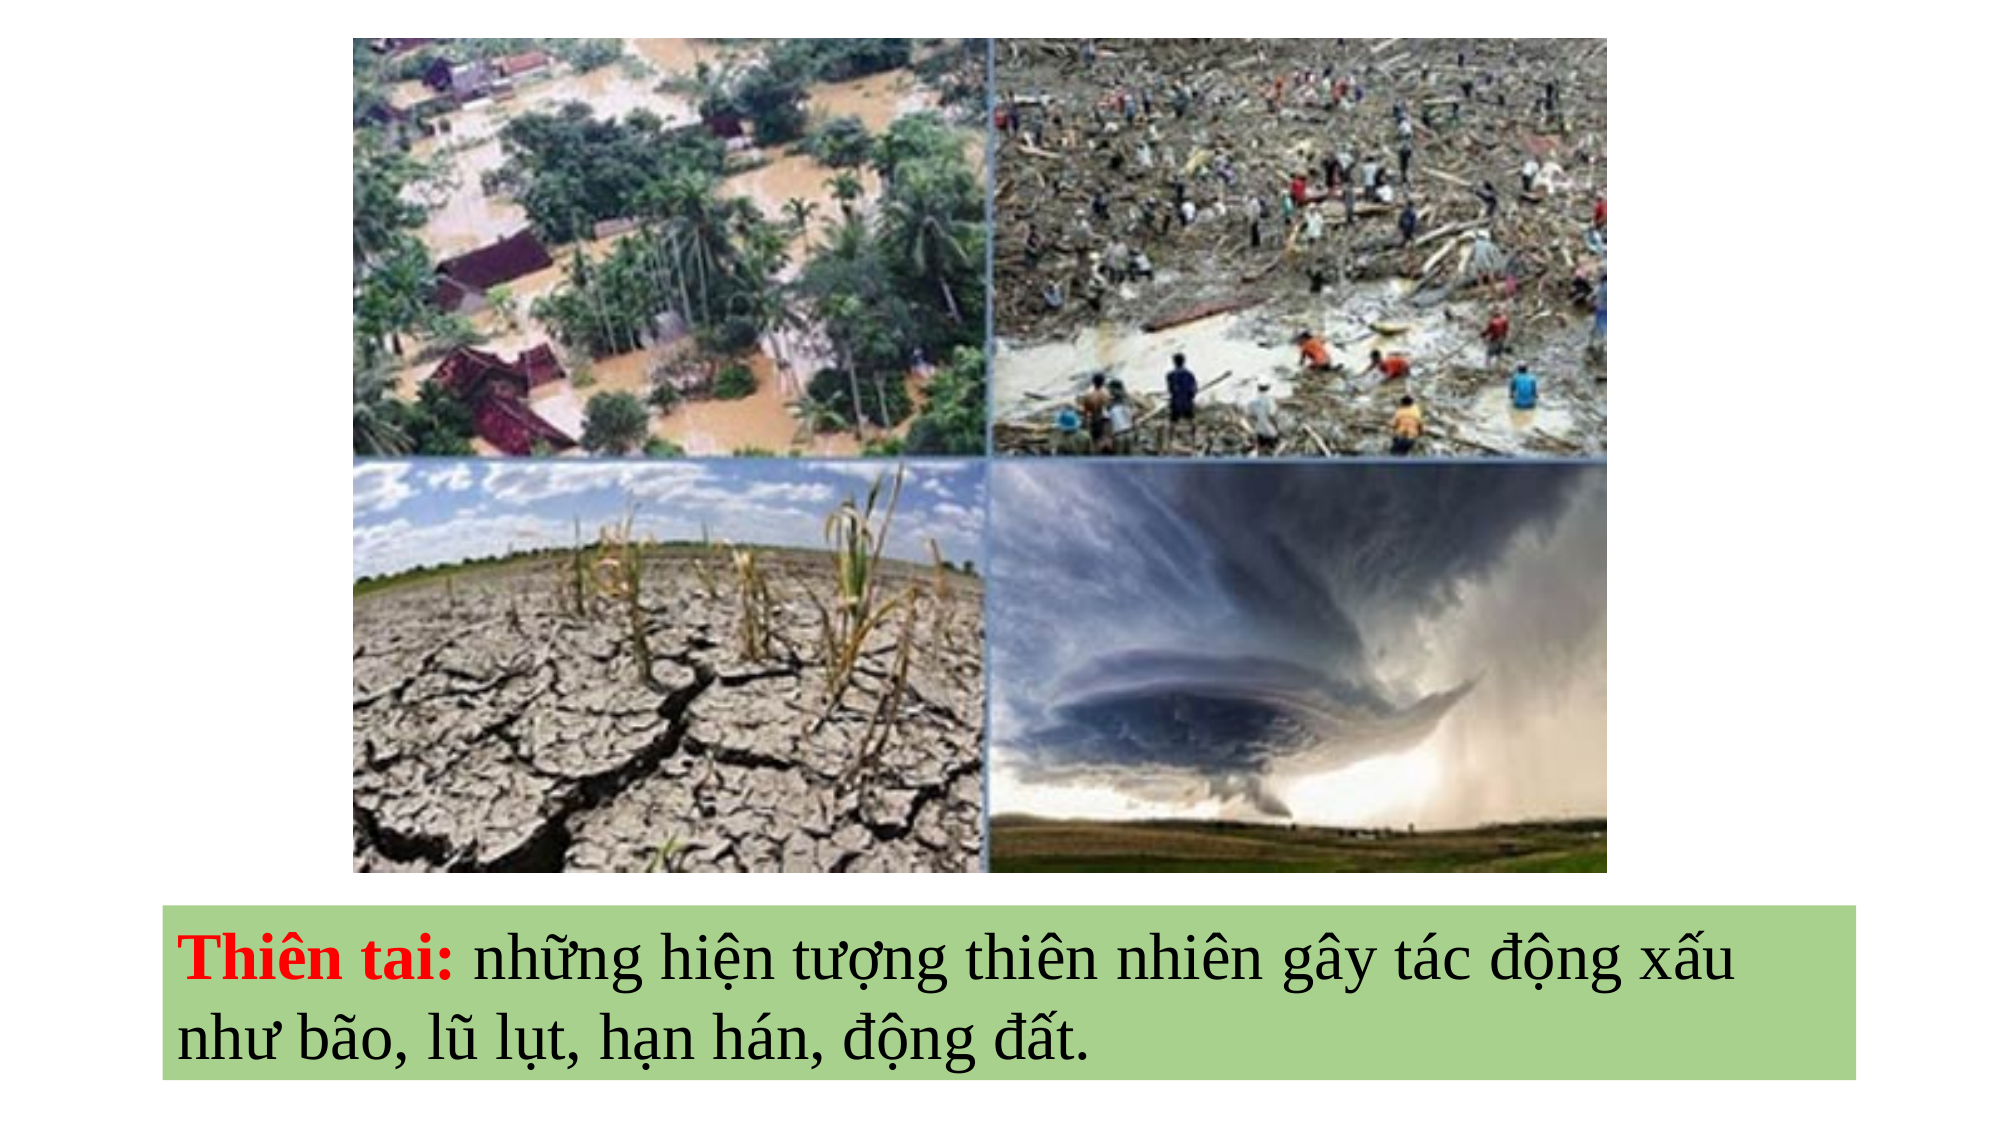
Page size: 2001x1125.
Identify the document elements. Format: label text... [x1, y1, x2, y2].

text_box Thiên tai: những hiện tượng thiên nhiên gây tác động xấu như bão, lũ lụt, hạn hán, động đất. [162, 905, 1857, 1081]
picture [353, 38, 1607, 873]
